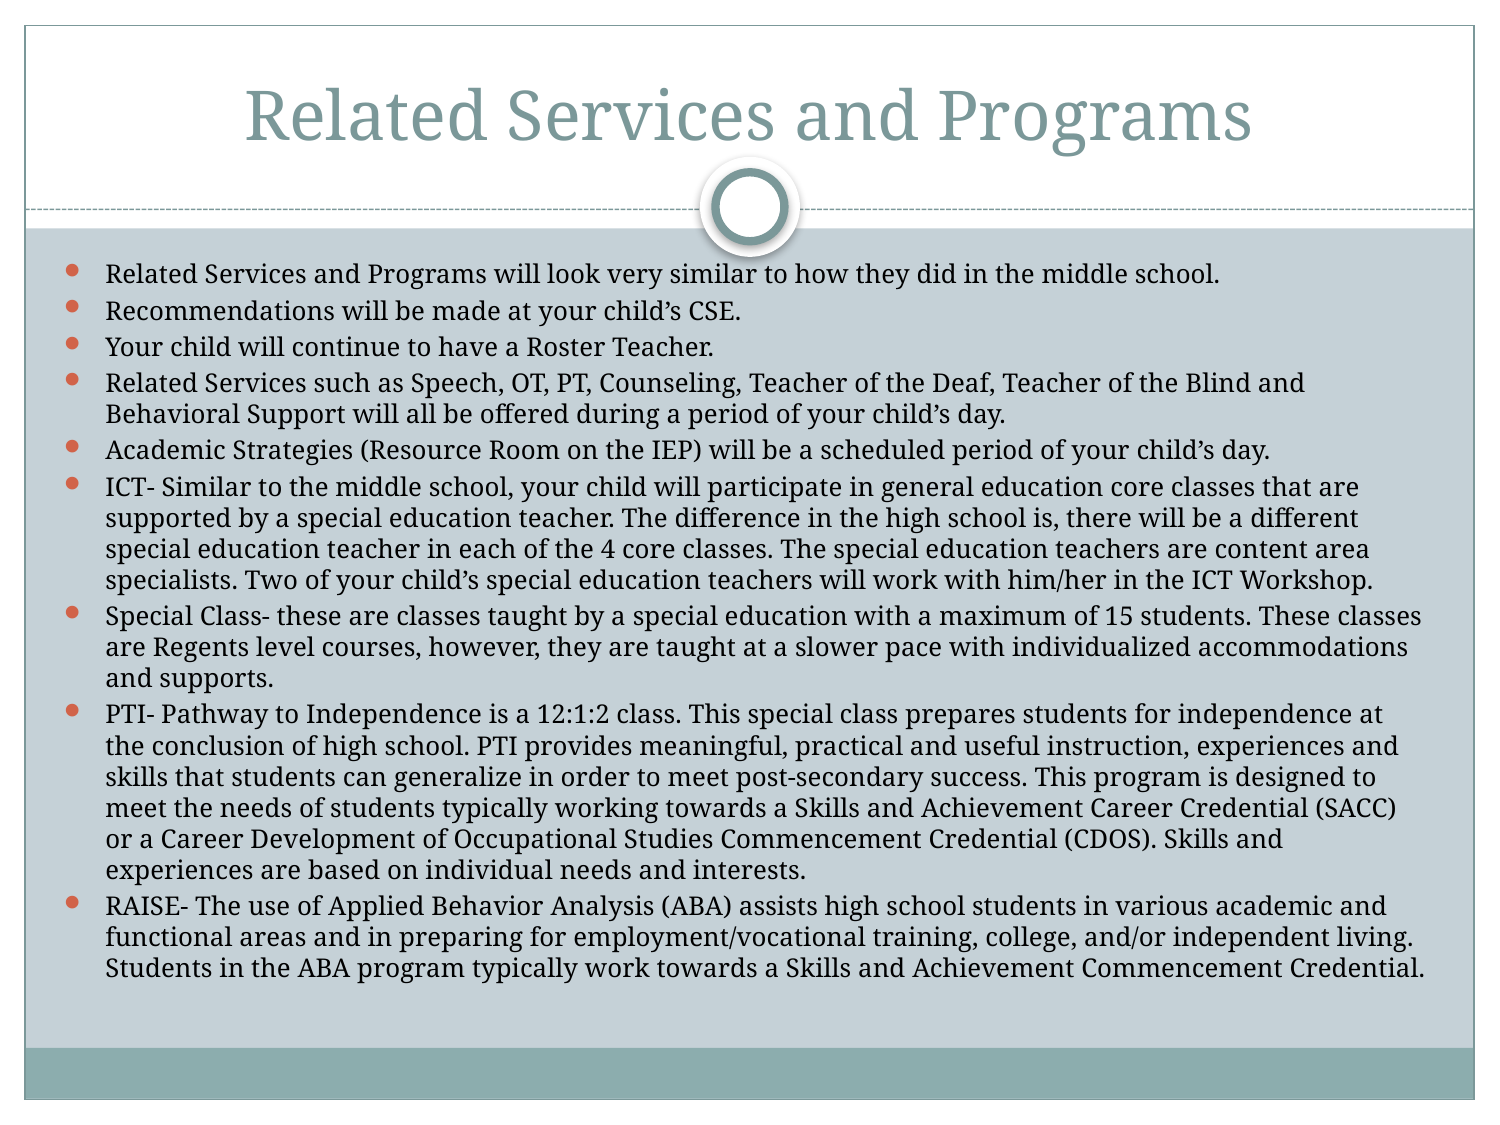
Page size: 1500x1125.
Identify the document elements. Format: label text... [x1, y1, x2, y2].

list Related Services and Programs will look very similar to how they did in the middle school. Recommendations will be made at your child’s CSE. Your child will continue to have a Roster Teacher. Related Services such as Speech, OT, PT, Counseling, Teacher of the Deaf, Teacher of the Blind and Behavioral Support will all be offered during a period of your child’s day. Academic Strategies (Resource Room on the IEP) will be a scheduled period of your child’s day. ICT- Similar to the middle school, your child will participate in general education core classes that are supported by a special education teacher. The difference in the high school is, there will be a different special education teacher in each of the 4 core classes. The special education teachers are content area specialists. Two of your child’s special education teachers will work with him/her in the ICT Workshop. Special Class- these are classes taught by a special education with a maximum of 15 students. These classes are Regents level courses, however, they are taught at a slower pace with individualized accommodations and supports. PTI- Pathway to Independence is a 12:1:2 class. This special class prepares students for independence at the conclusion of high school. PTI provides meaningful, practical and useful instruction, experiences and skills that students can generalize in order to meet post-secondary success. This program is designed to meet the needs of students typically working towards a Skills and Achievement Career Credential (SACC) or a Career Development of Occupational Studies Commencement Credential (CDOS). Skills and experiences are based on individual needs and interests. RAISE- The use of Applied Behavior Analysis (ABA) assists high school students in various academic and functional areas and in preparing for employment/vocational training, college, and/or independent living. Students in the ABA program typically work towards a Skills and Achievement Commencement Credential. [49, 250, 1445, 1001]
title Related Services and Programs [49, 37, 1450, 162]
